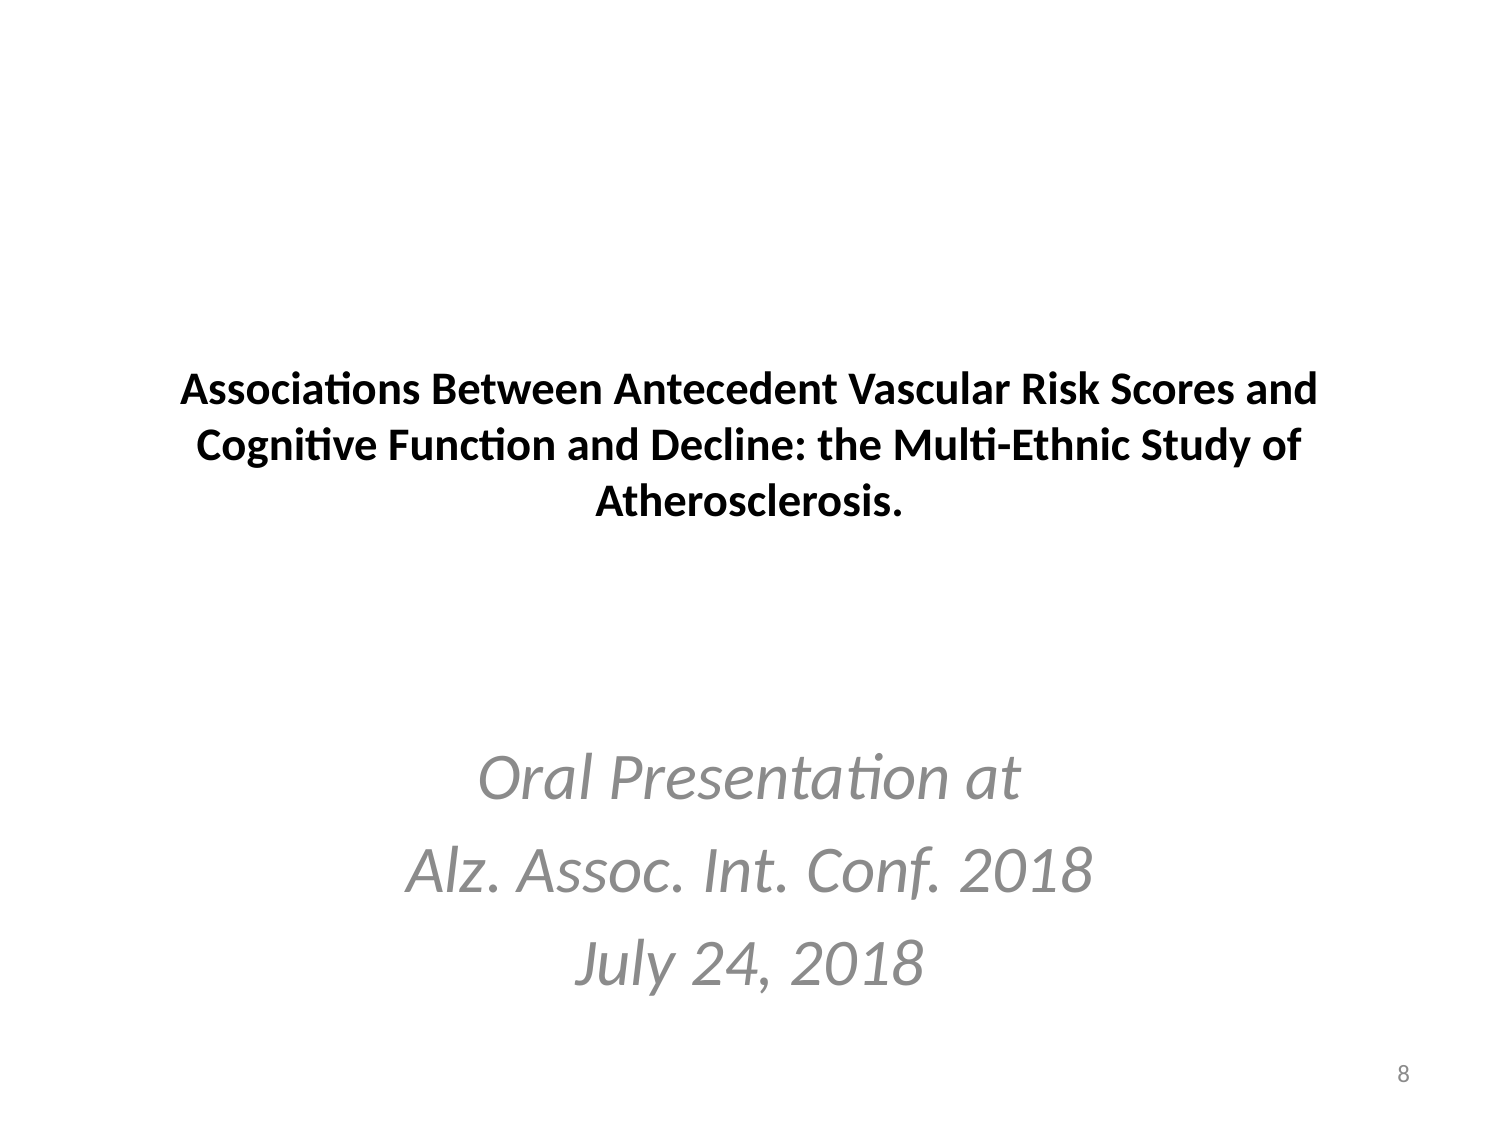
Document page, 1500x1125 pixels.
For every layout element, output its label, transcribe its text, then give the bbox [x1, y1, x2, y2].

title Associations Between Antecedent Vascular Risk Scores and Cognitive Function and Decline: the Multi-Ethnic Study of Atherosclerosis. [112, 349, 1388, 591]
slide_number 8 [1074, 1042, 1425, 1103]
subtitle Oral Presentation at Alz. Assoc. Int. Conf. 2018 July 24, 2018 [225, 725, 1275, 1013]
